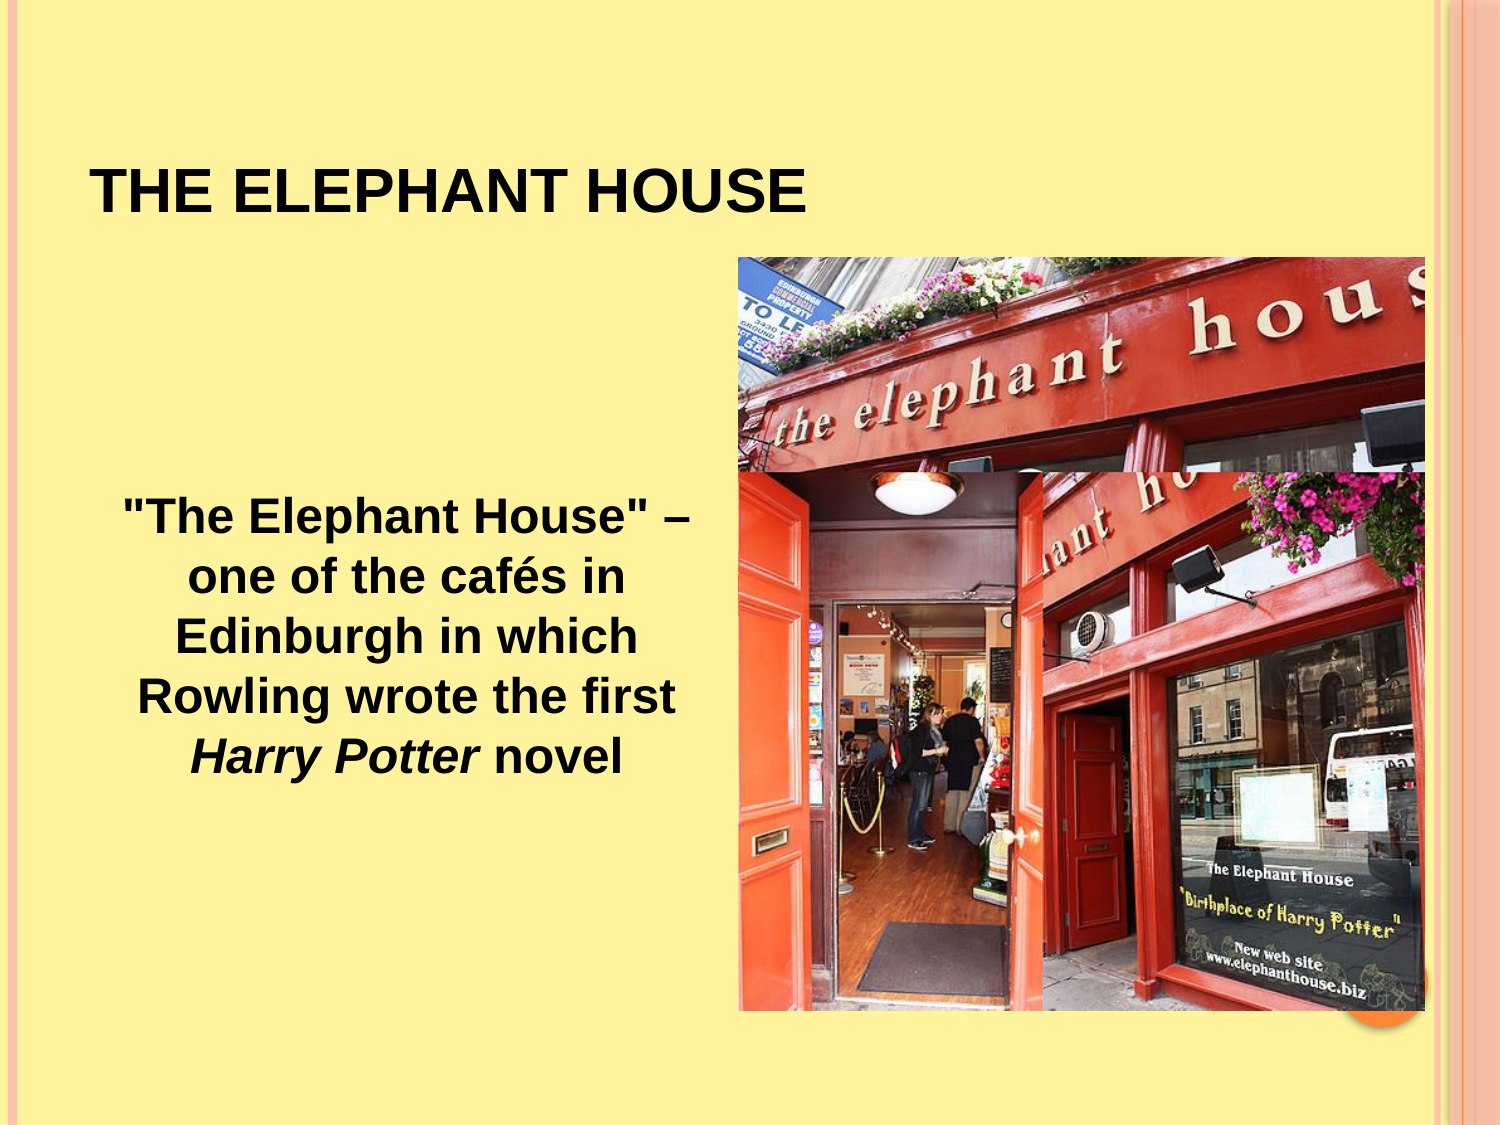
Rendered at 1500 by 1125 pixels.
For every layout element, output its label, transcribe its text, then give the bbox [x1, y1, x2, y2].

picture [737, 257, 1426, 1012]
title The elephant house [75, 45, 1300, 233]
list "The Elephant House" – one of the cafés in Edinburgh in which Rowling wrote the first Harry Potter novel [75, 262, 731, 1005]
